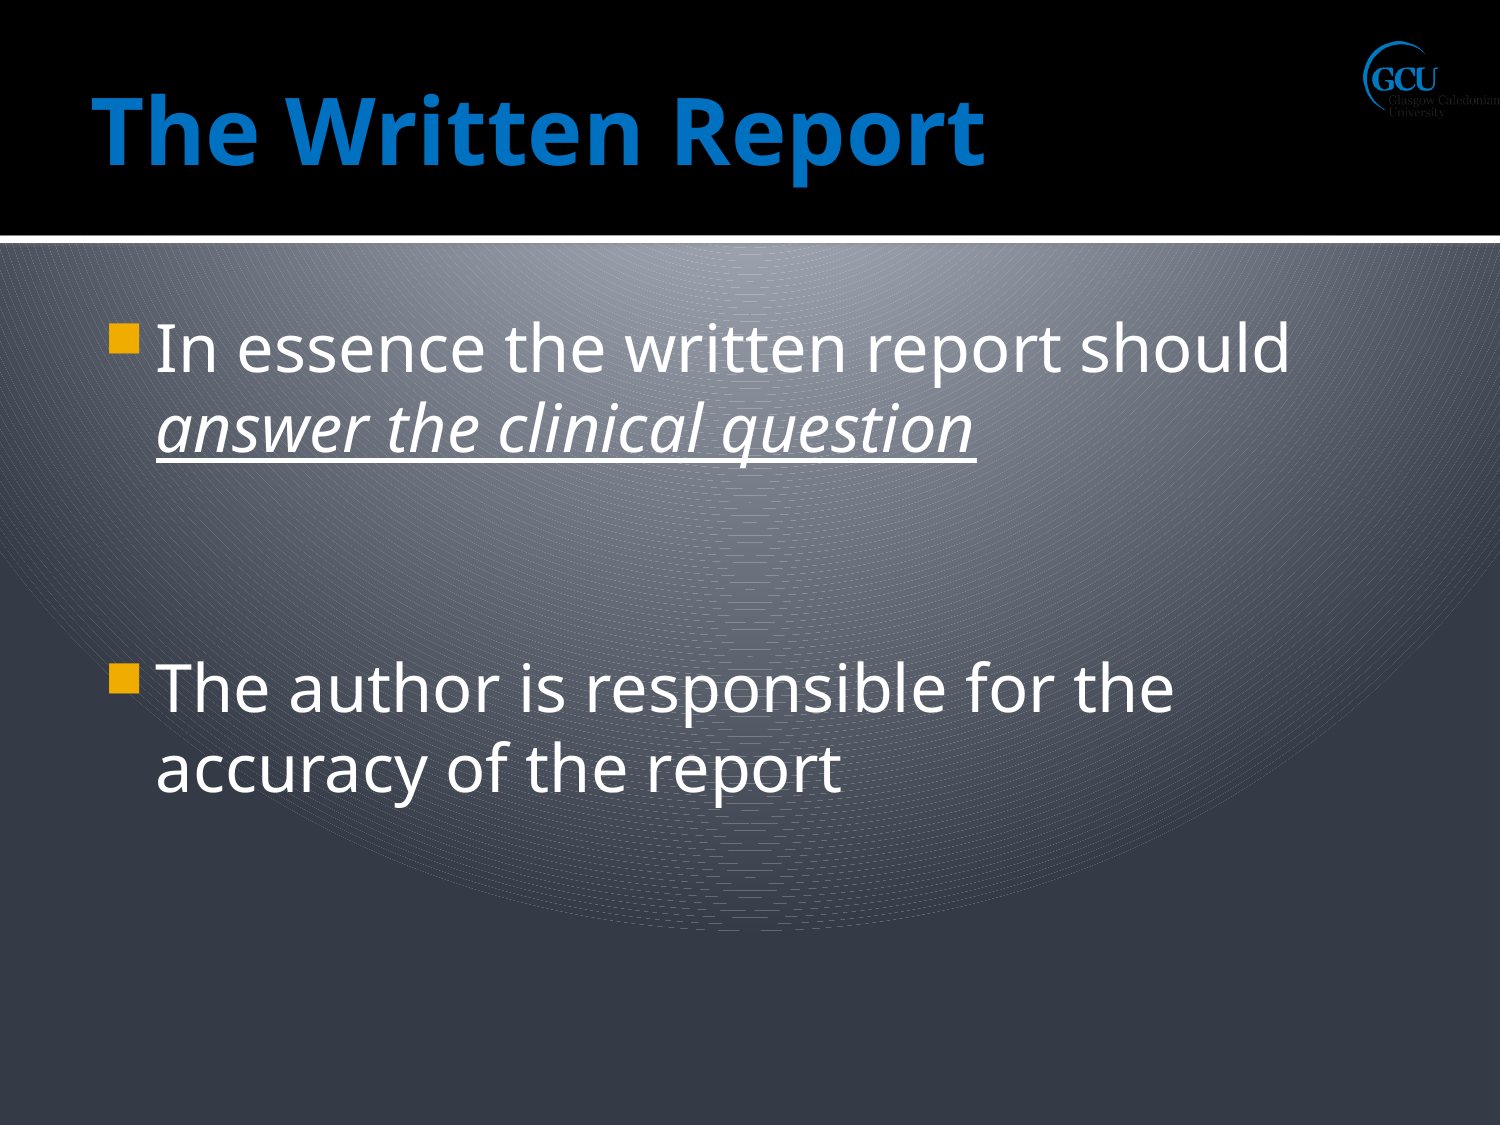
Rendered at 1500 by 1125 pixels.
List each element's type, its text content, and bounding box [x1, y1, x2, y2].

title The Written Report [75, 25, 1425, 231]
picture [1363, 41, 1500, 119]
list In essence the written report should answer the clinical question The author is responsible for the accuracy of the report [75, 291, 1425, 1050]
